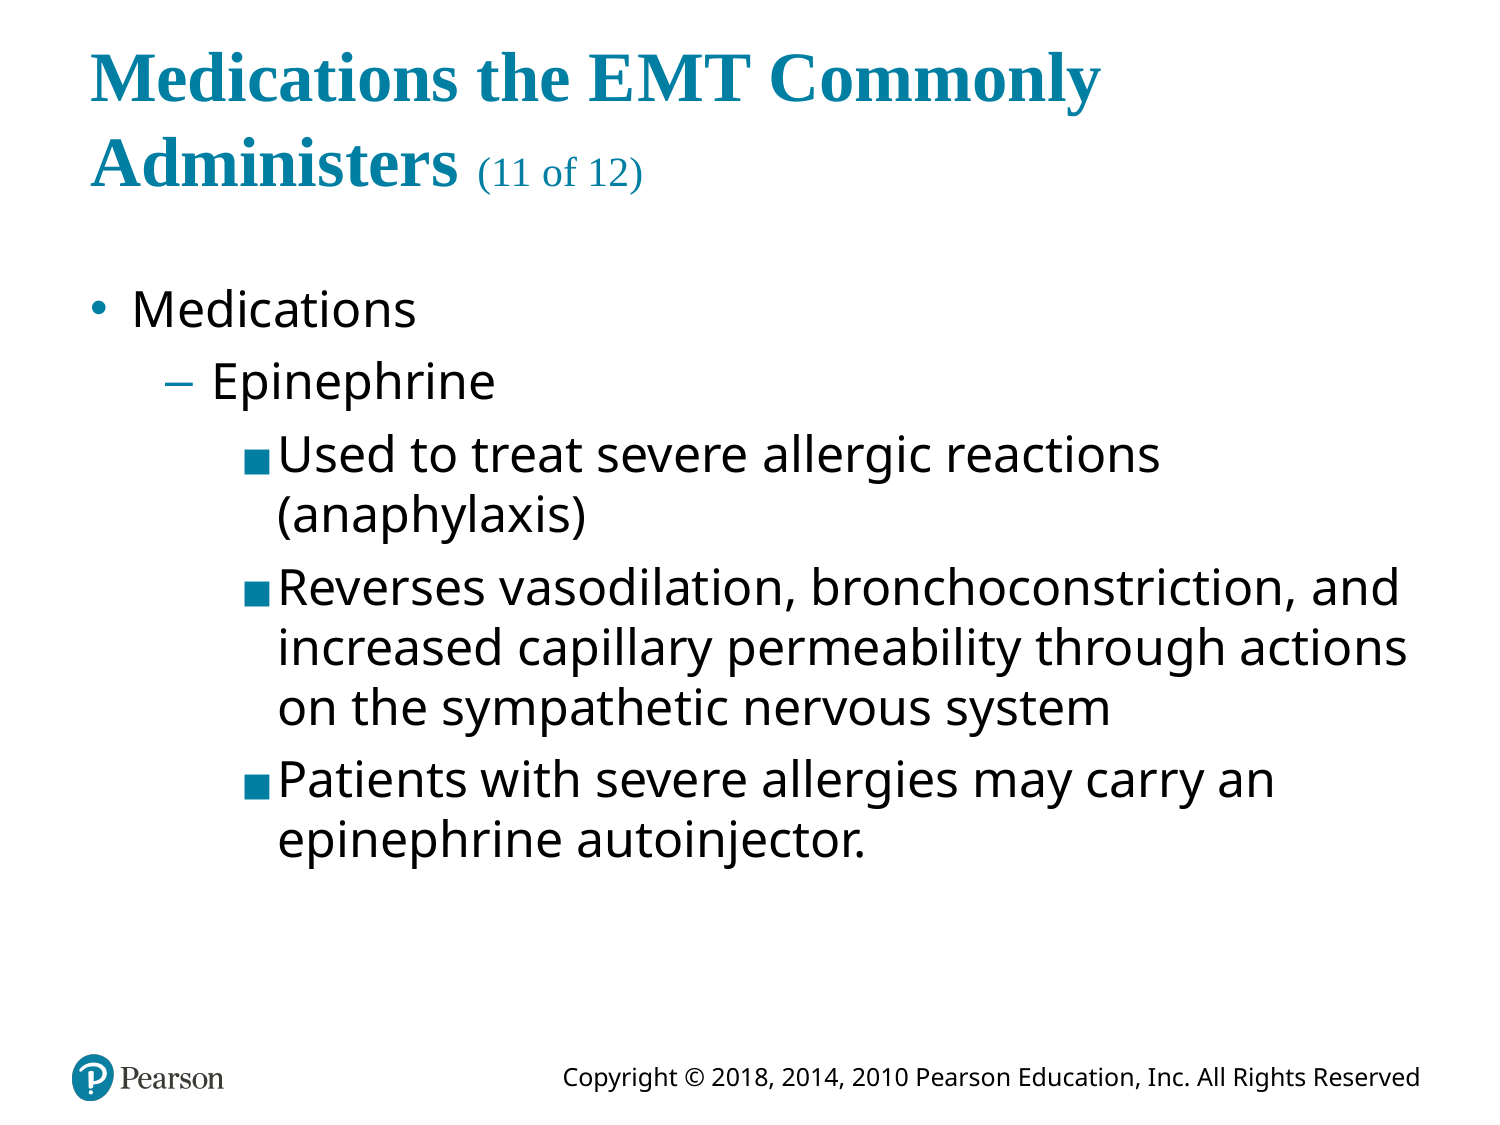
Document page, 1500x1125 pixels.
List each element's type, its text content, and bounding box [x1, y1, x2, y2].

title Medications the E M T Commonly Administers (11 of 12) [75, 35, 1425, 216]
picture [80, 1063, 106, 1088]
picture [72, 1054, 88, 1070]
list Medications Epinephrine Used to treat severe allergic reactions (anaphylaxis) Reverses vasodilation, bronchoconstriction, and increased capillary permeability through actions on the sympathetic nervous system Patients with severe allergies may carry an epinephrine autoinjector. [75, 262, 1425, 889]
picture [98, 1054, 224, 1101]
picture [72, 1087, 83, 1101]
